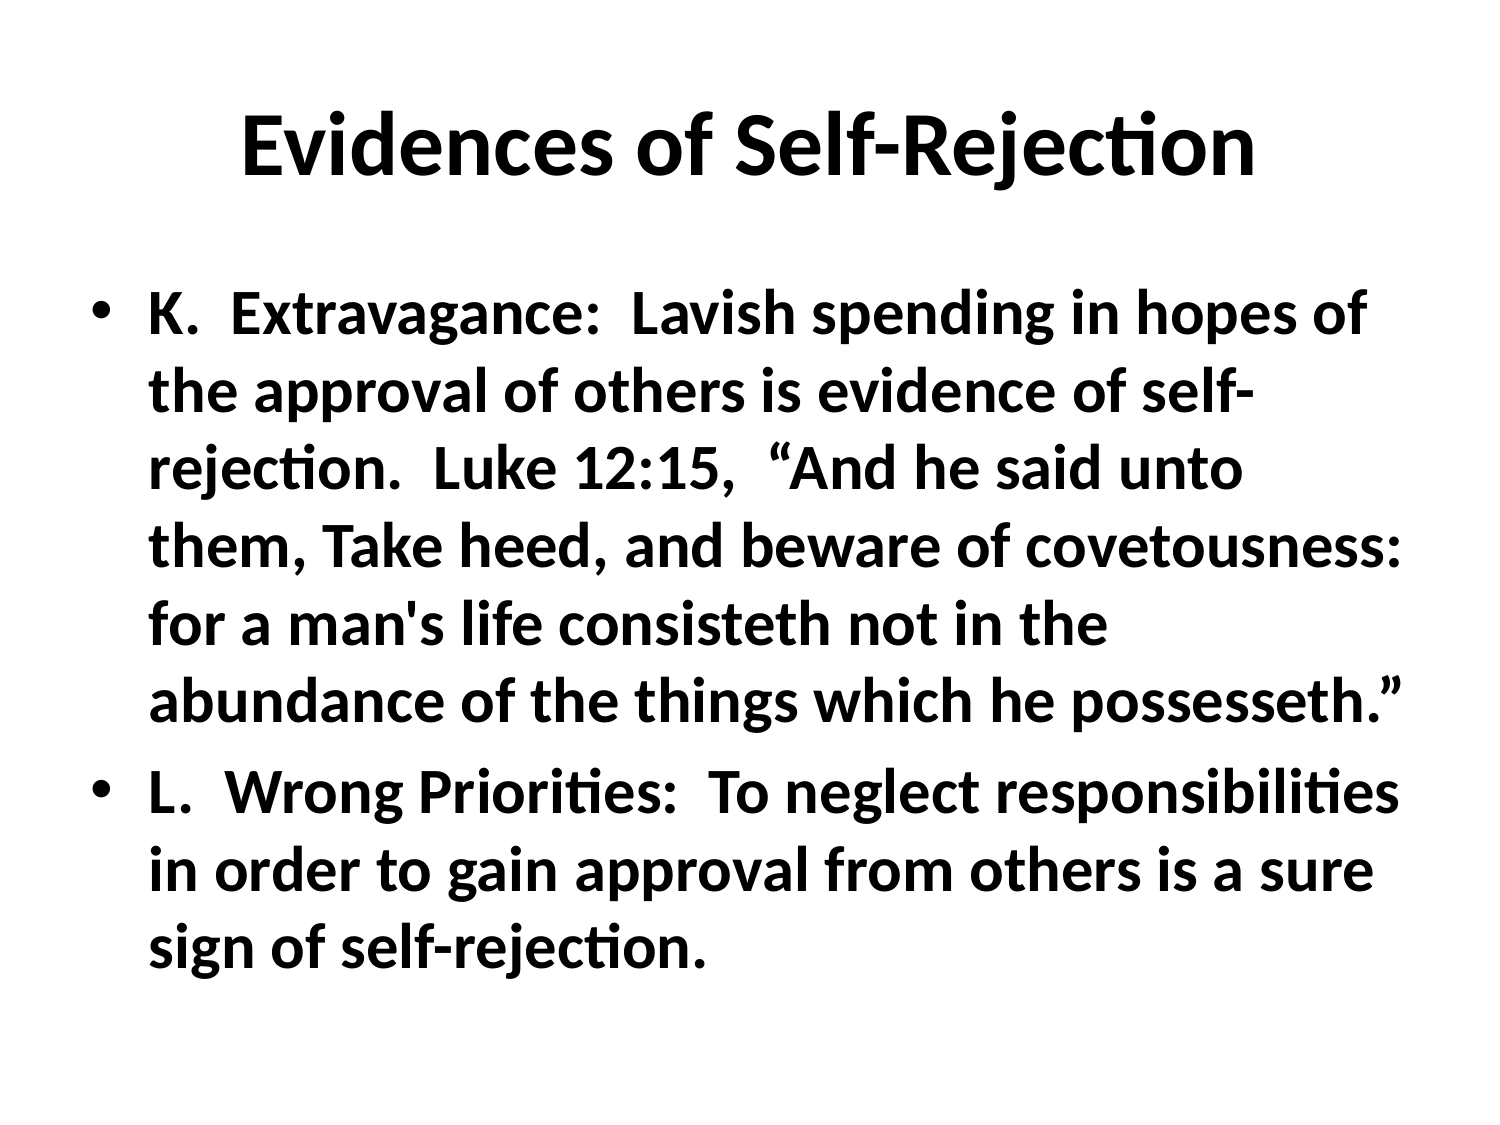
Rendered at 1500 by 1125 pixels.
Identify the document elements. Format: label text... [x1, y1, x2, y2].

title Evidences of Self-Rejection [75, 45, 1425, 233]
list K. Extravagance: Lavish spending in hopes of the approval of others is evidence of self-rejection. Luke 12:15, “And he said unto them, Take heed, and beware of covetousness: for a man's life consisteth not in the abundance of the things which he possesseth.” L. Wrong Priorities: To neglect responsibilities in order to gain approval from others is a sure sign of self-rejection. [75, 262, 1425, 1005]
